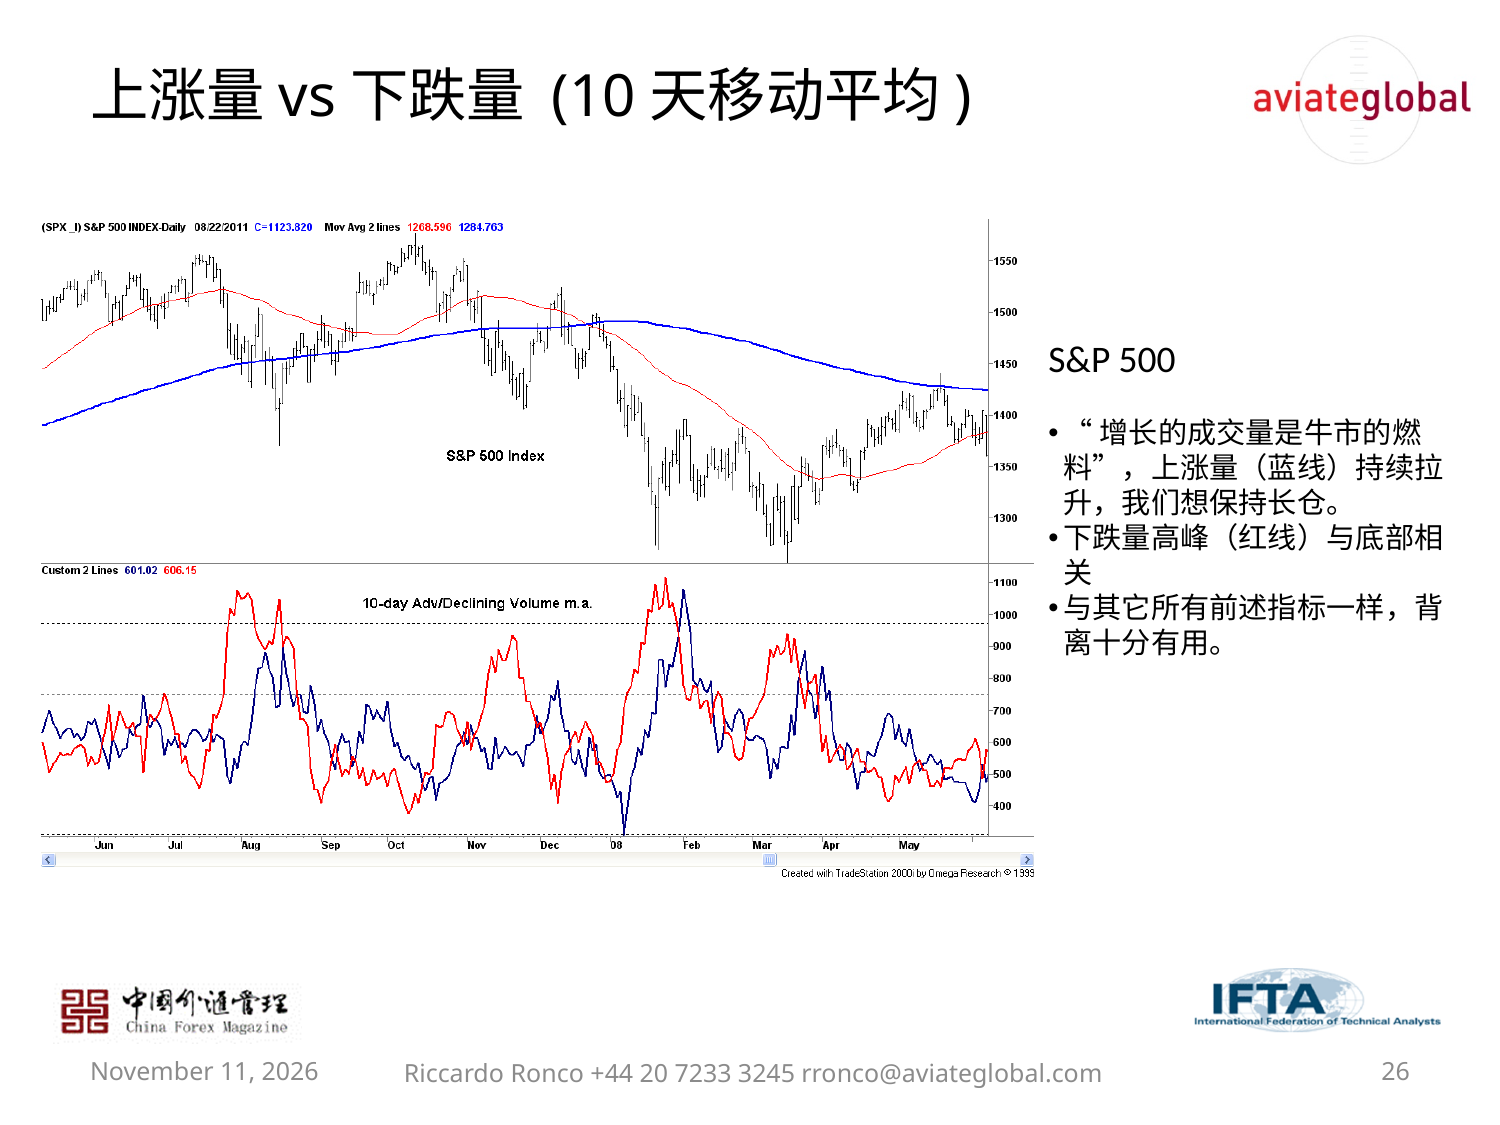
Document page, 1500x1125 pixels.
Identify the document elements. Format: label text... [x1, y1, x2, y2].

picture [40, 219, 1034, 878]
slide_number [75, 1054, 273, 1103]
text_box S&P 500 “增长的成交量是牛市的燃料”，上涨量（蓝线）持续拉升，我们想保持长仓。 下跌量高峰（红线）与底部相关 与其它所有前述指标一样，背离十分有用。 [1039, 327, 1483, 702]
slide_number 26 [1235, 1043, 1425, 1103]
title 上涨量vs下跌量 (10天移动平均) [75, 45, 1223, 141]
picture [52, 975, 302, 1046]
footer Riccardo Ronco +44 20 7233 3245 rronco@aviateglobal.com [273, 1042, 1235, 1103]
picture [1245, 30, 1477, 169]
picture [1186, 961, 1446, 1036]
